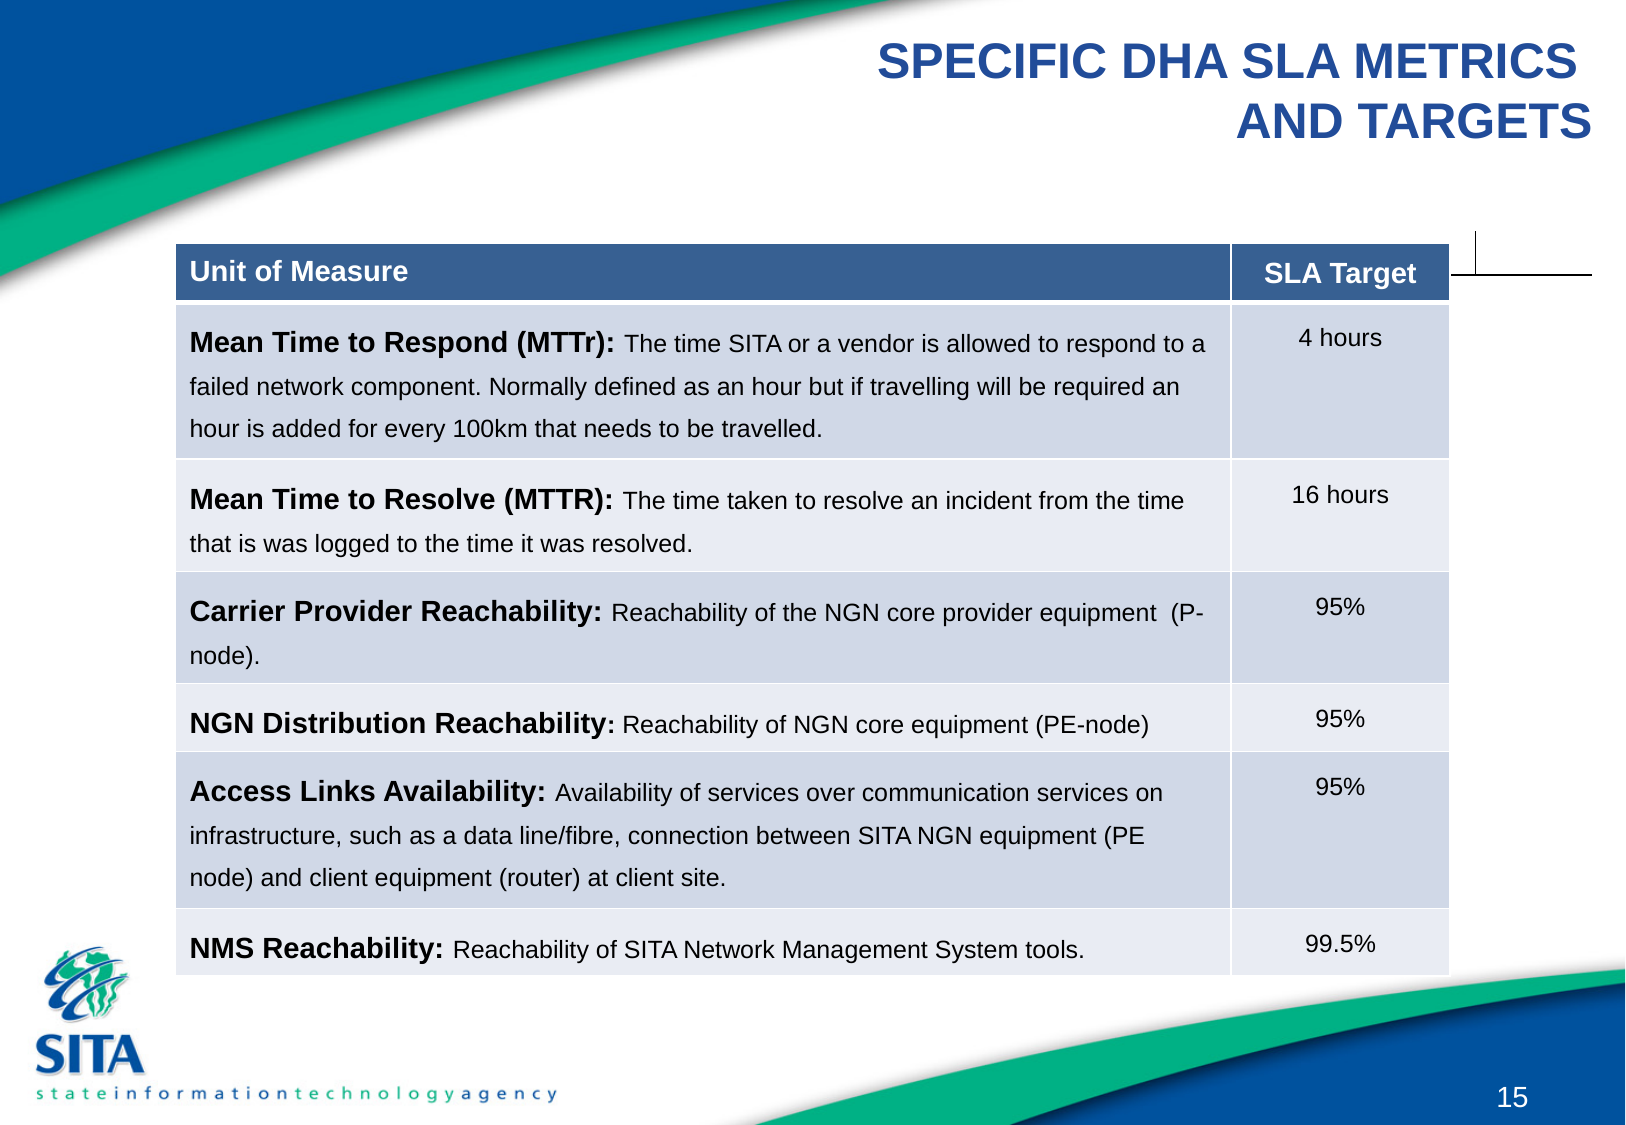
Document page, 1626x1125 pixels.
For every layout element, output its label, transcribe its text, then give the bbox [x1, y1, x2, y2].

table_cell NMS Reachability: Reachability of SITA Network Management System tools. [176, 909, 1230, 975]
table_cell 99.5% [1232, 909, 1449, 975]
table_cell 4 hours [1232, 305, 1449, 458]
title SPECIFIC DHA SLA METRICS AND TARGETS [31, 27, 1593, 149]
table_cell 95% [1232, 684, 1449, 751]
table_cell 16 hours [1232, 460, 1449, 571]
table_cell NGN Distribution Reachability: Reachability of NGN core equipment (PE-node) [176, 684, 1230, 751]
table_cell Access Links Availability: Availability of services over communication services on infrastructure, such as a data line/fibre, connection between SITA NGN equipment (PE node) and client equipment (router) at client site. [176, 752, 1230, 908]
table_cell 95% [1232, 752, 1449, 908]
picture [0, 0, 1626, 1125]
table_cell Carrier Provider Reachability: Reachability of the NGN core provider equipment (P-node). [176, 572, 1230, 683]
table_cell Mean Time to Respond (MTTr): The time SITA or a vendor is allowed to respond to a failed network component. Normally defined as an hour but if travelling will be required an hour is added for every 100km that needs to be travelled. [176, 305, 1230, 458]
slide_number 15 [1164, 1070, 1544, 1103]
table_header SLA Target [1232, 244, 1449, 300]
table_header Unit of Measure [176, 244, 1230, 300]
table_cell Mean Time to Resolve (MTTR): The time taken to resolve an incident from the time that is was logged to the time it was resolved. [176, 460, 1230, 571]
table_cell 95% [1232, 572, 1449, 683]
